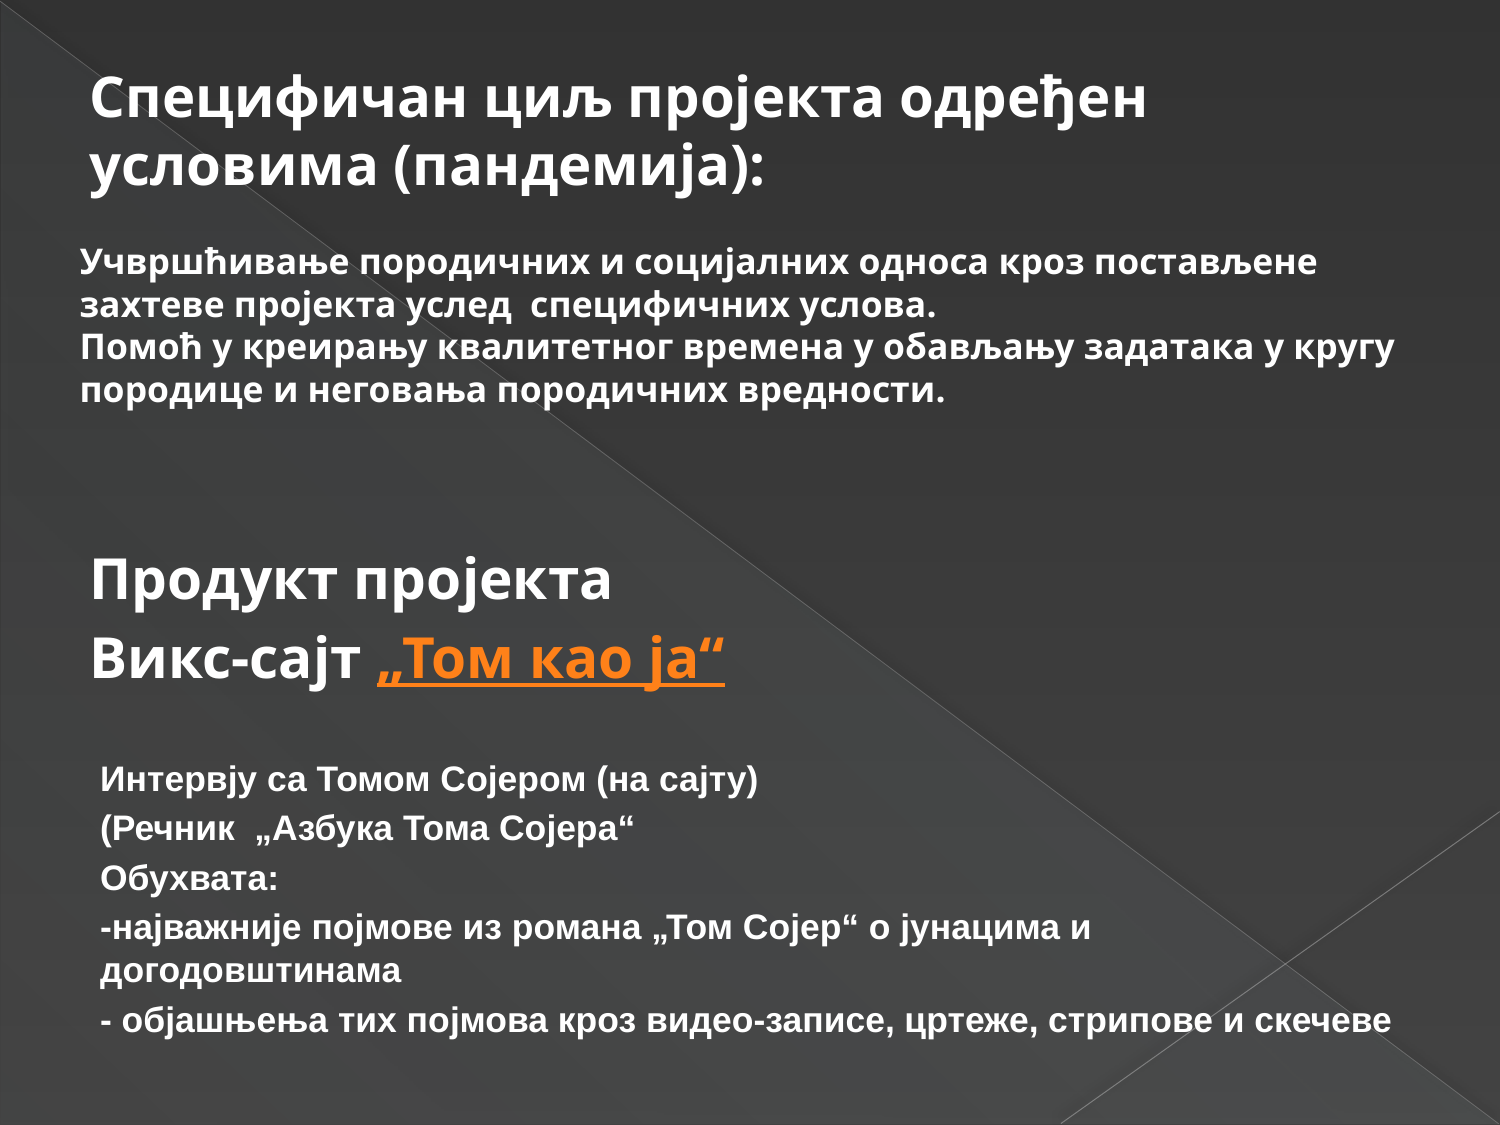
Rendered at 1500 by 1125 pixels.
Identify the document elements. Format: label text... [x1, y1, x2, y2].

list Учвршћивање породичних и социјалних односа кроз постављене захтеве пројекта услед специфичних услова. Помоћ у креирању квалитетног времена у обављању задатака у кругу породице и неговања породичних вредности. Продукт пројекта Викс-сајт „Том као ја“ Интервју са Томом Сојером (на сајту) (Речник „Азбука Тома Сојера“ Обухвата: -најважније појмове из романа „Том Сојер“ о јунацима и догодовштинама - објашњења тих појмова кроз видео-записе, цртеже, стрипове и скечеве [64, 231, 1415, 1071]
title Специфичан циљ пројекта одређен условима (пандемија): [75, 43, 1425, 274]
